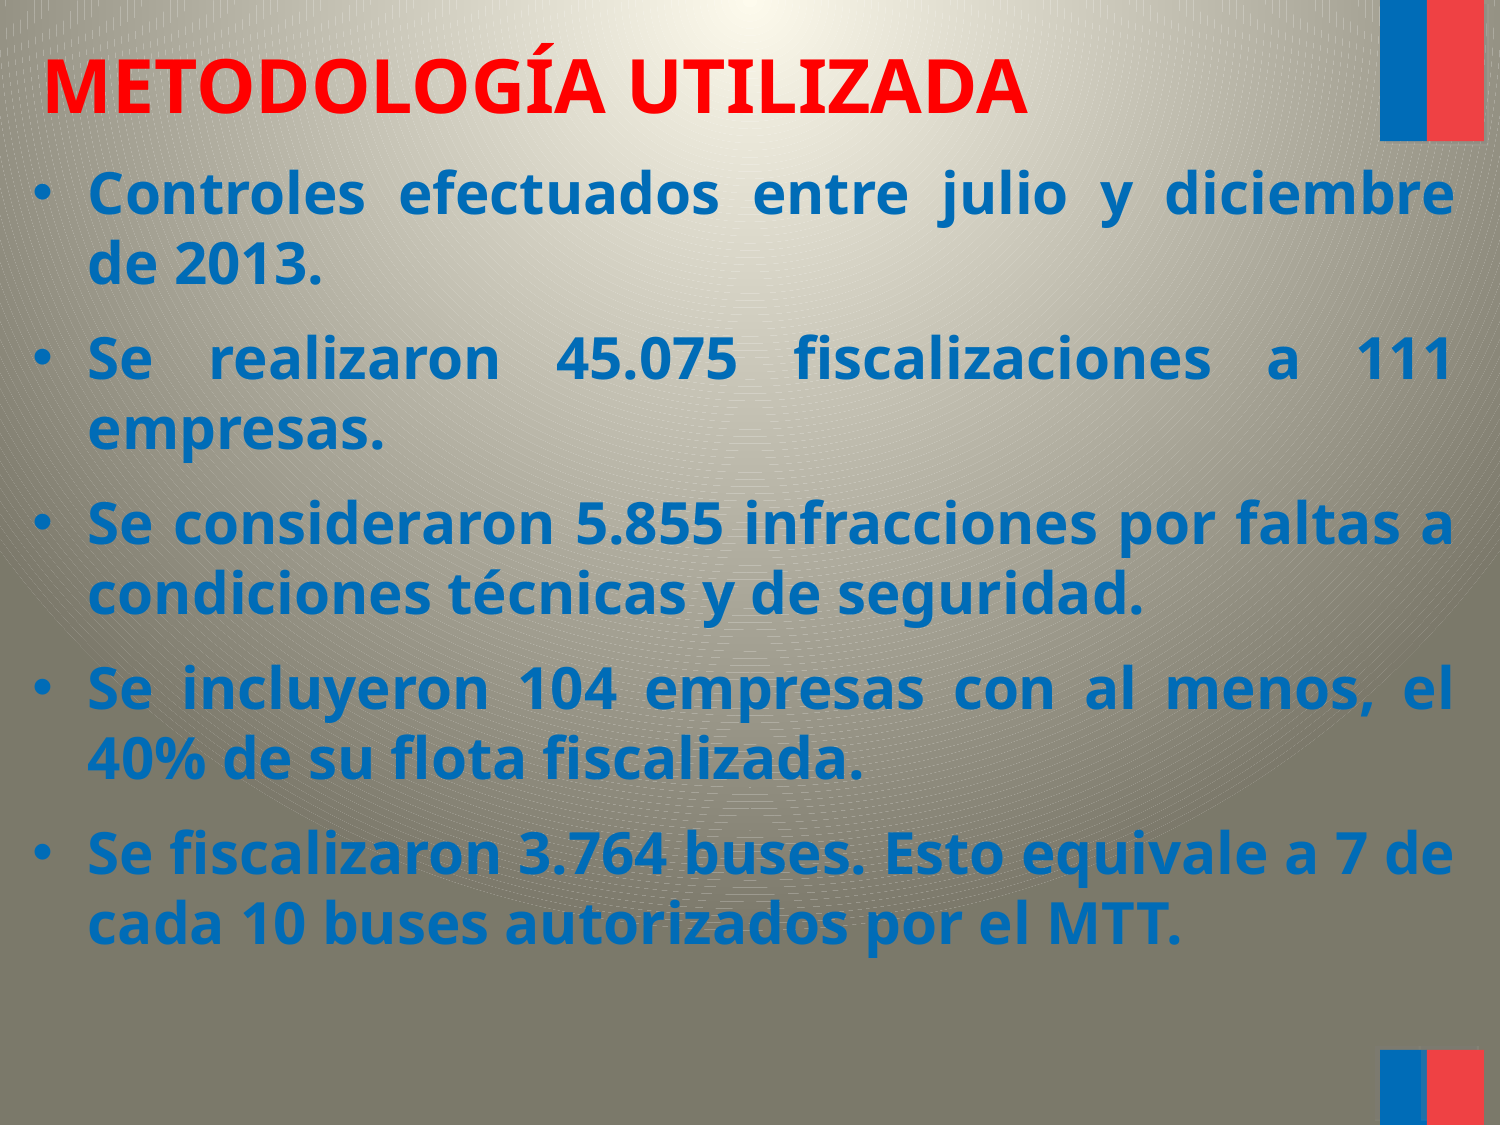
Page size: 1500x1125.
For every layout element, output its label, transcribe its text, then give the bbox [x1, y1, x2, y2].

text_box Controles efectuados entre julio y diciembre de 2013. Se realizaron 45.075 fiscalizaciones a 111 empresas. Se consideraron 5.855 infracciones por faltas a condiciones técnicas y de seguridad. Se incluyeron 104 empresas con al menos, el 40% de su flota fiscalizada. Se fiscalizaron 3.764 buses. Esto equivale a 7 de cada 10 buses autorizados por el MTT. [17, 148, 1471, 964]
text_box METODOLOGÍA UTILIZADA [26, 25, 1362, 148]
